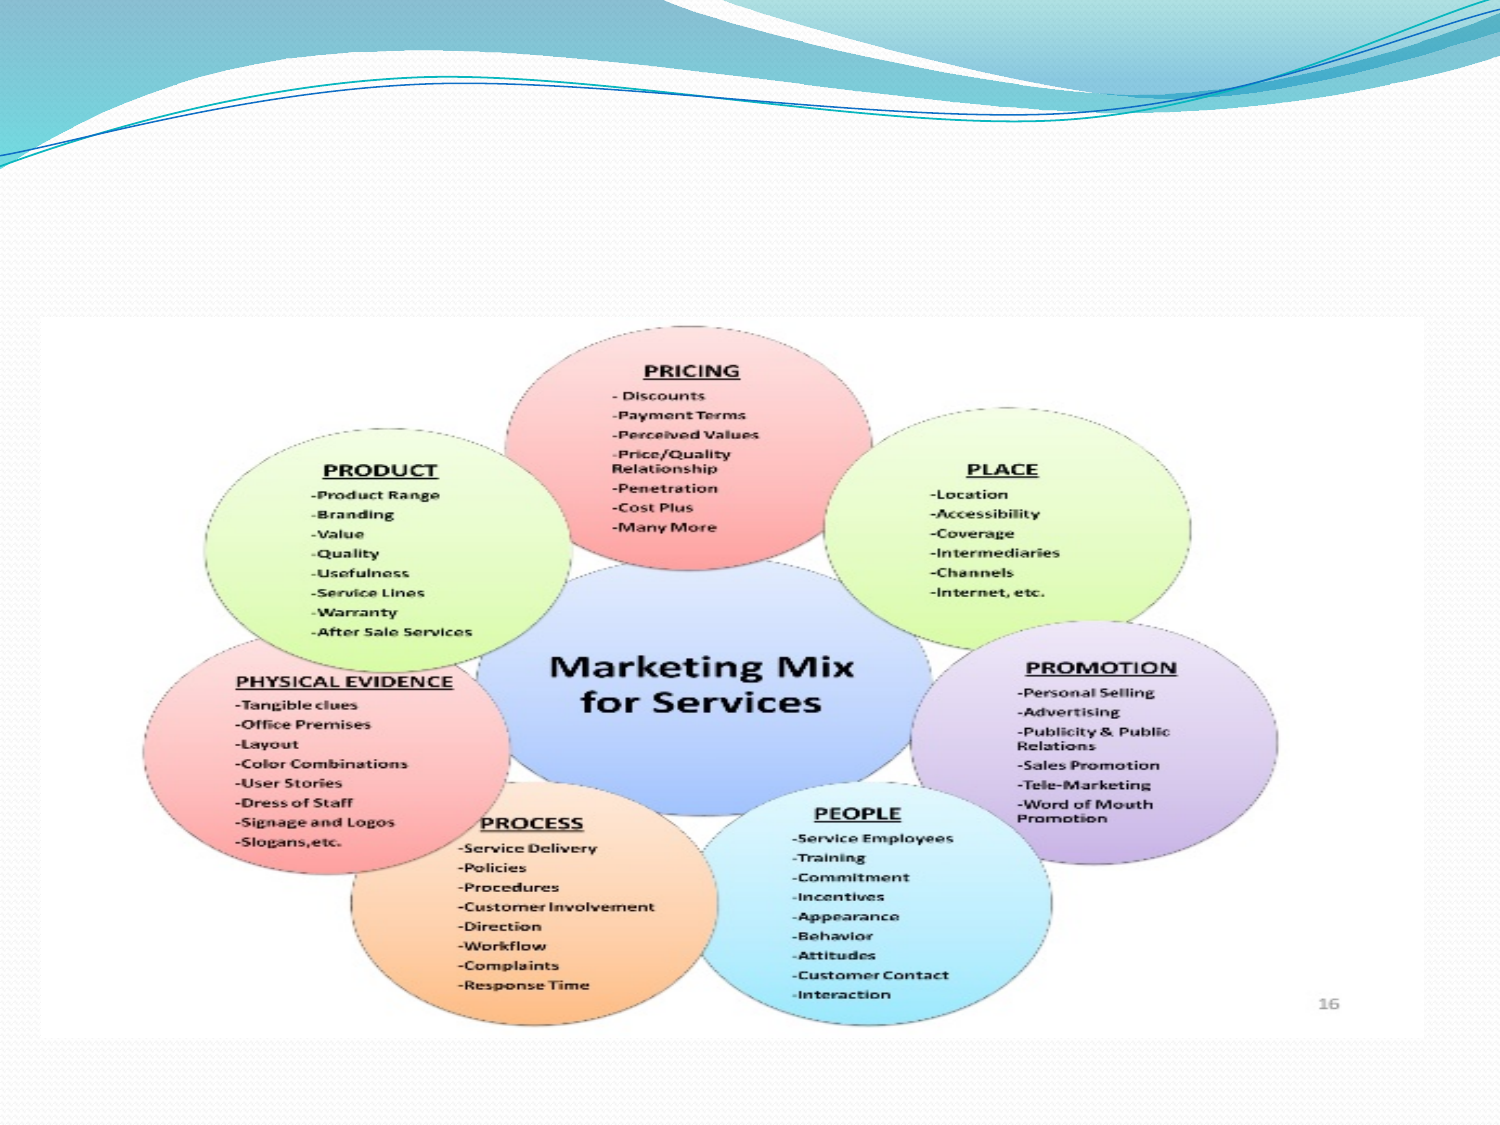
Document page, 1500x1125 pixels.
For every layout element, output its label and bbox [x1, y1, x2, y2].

list [41, 317, 1424, 1038]
